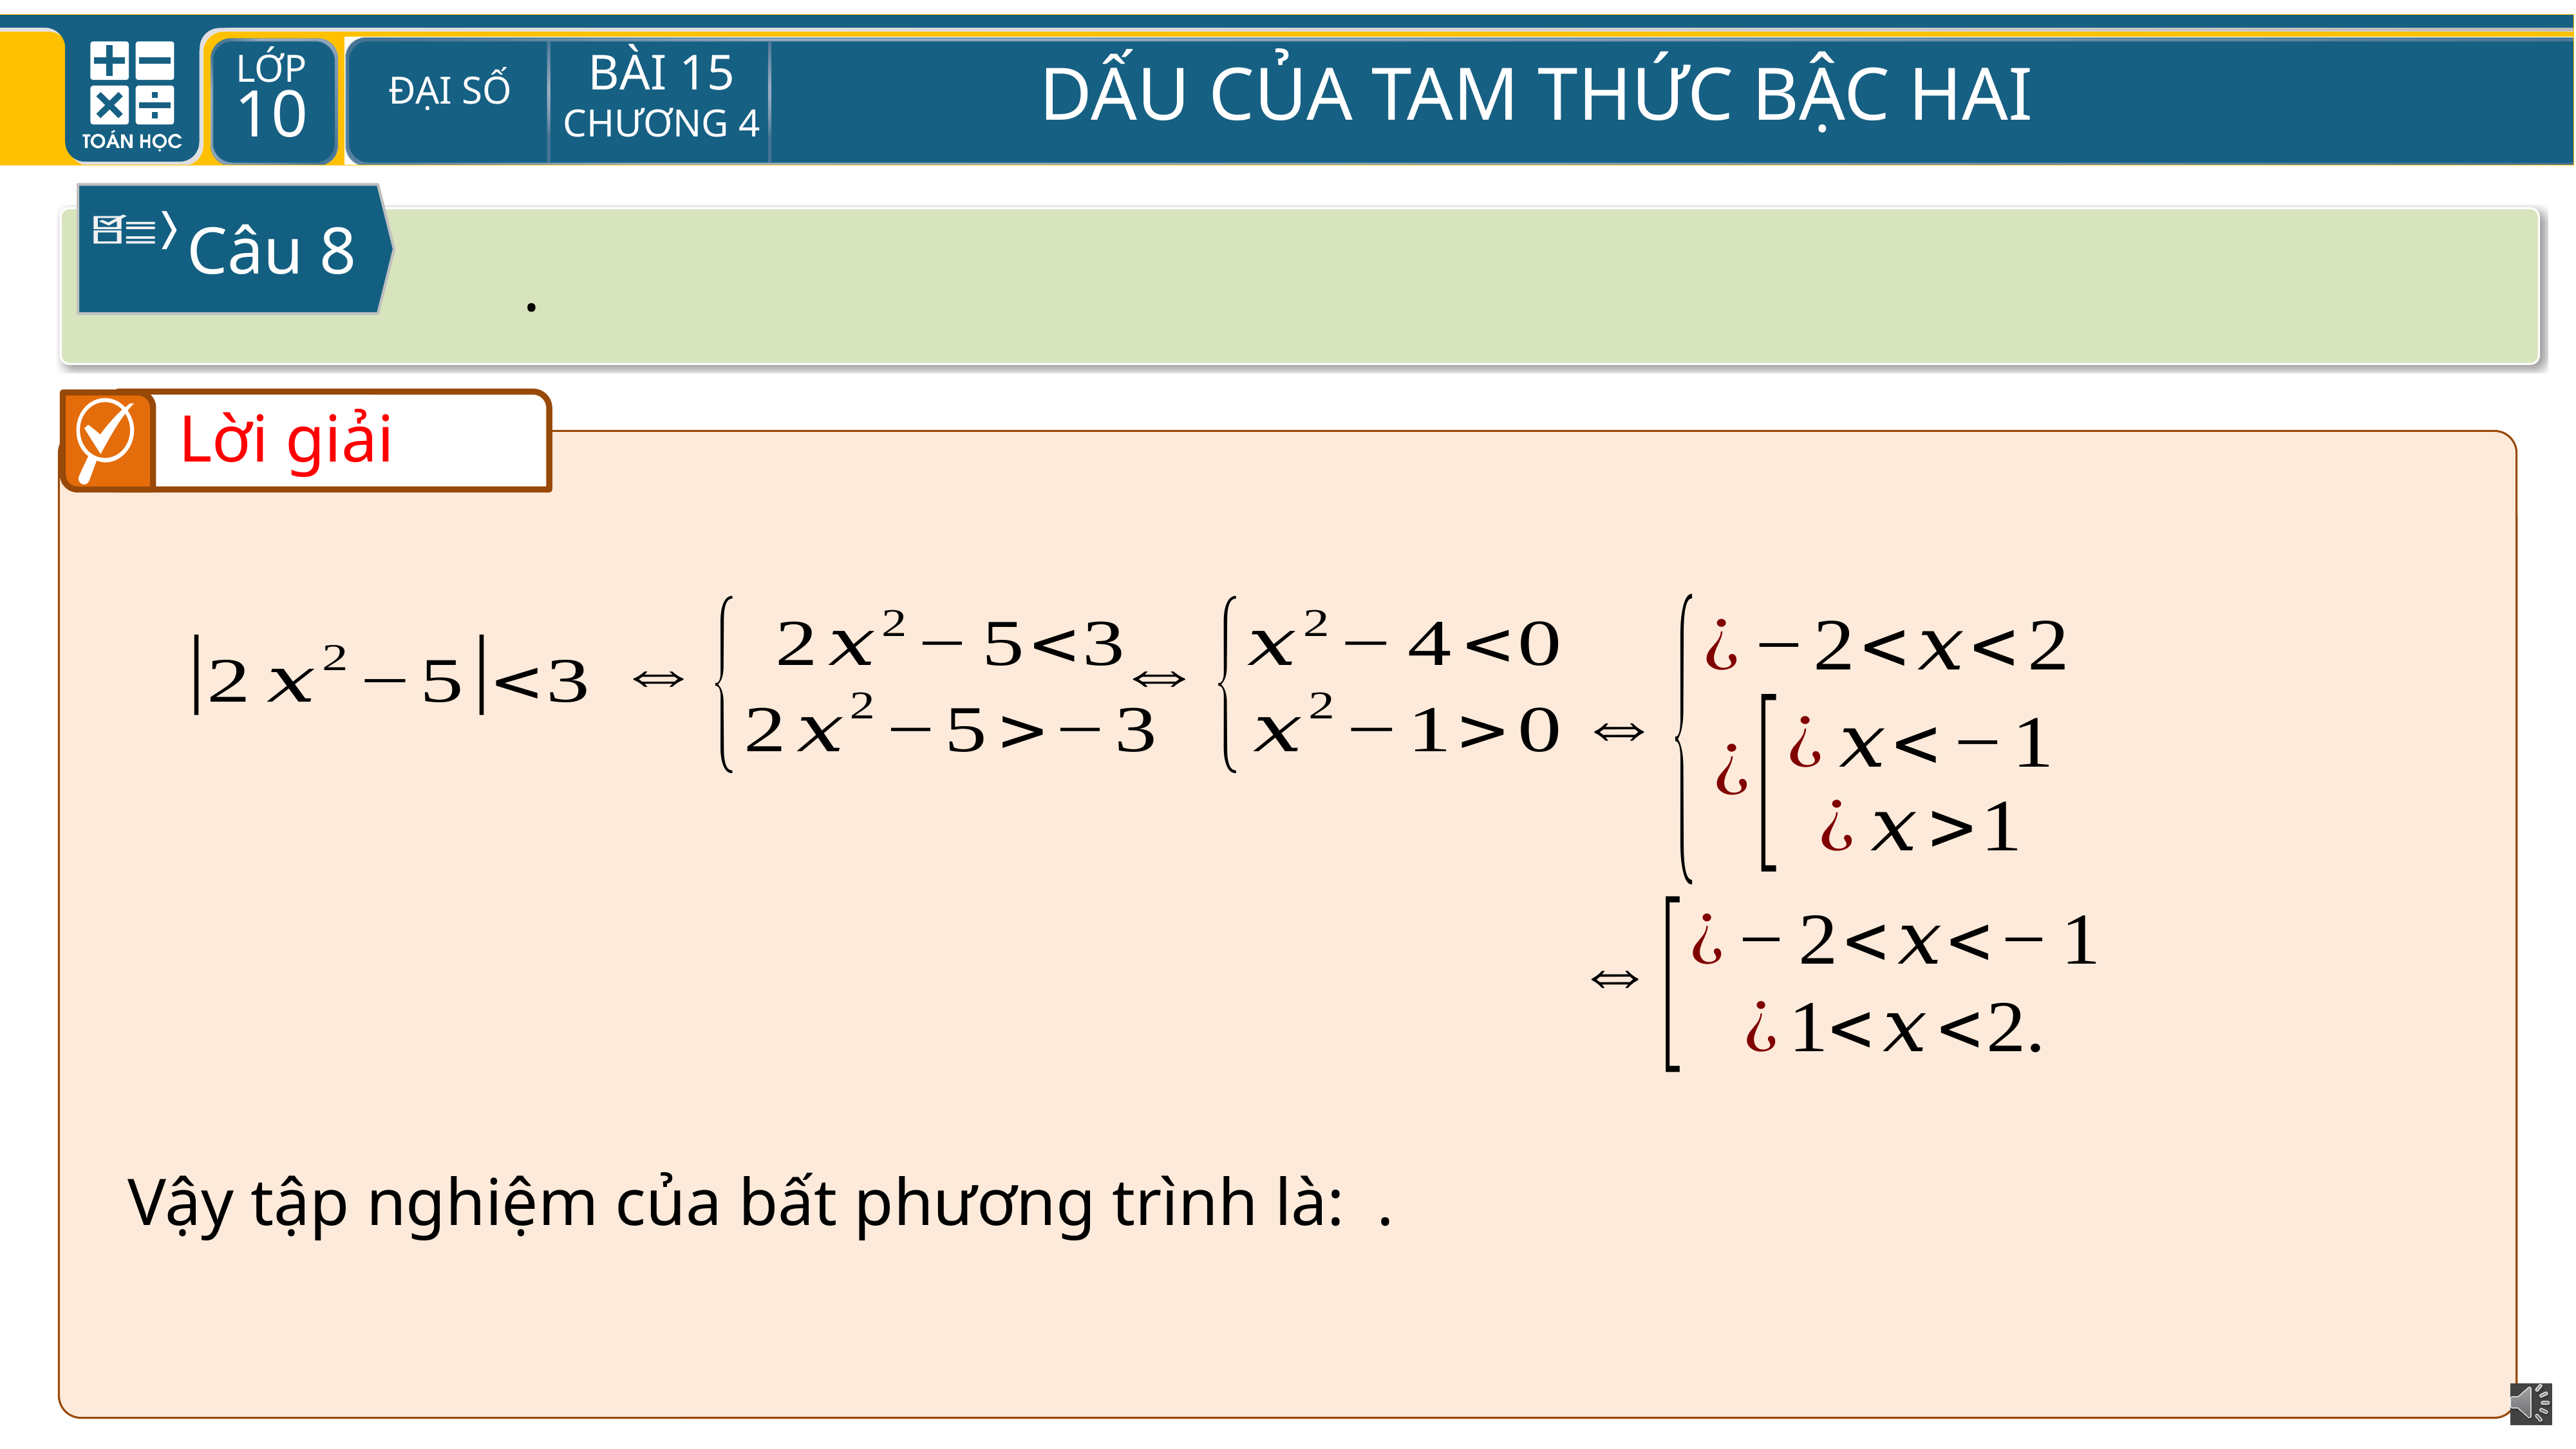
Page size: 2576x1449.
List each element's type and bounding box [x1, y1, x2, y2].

picture [2509, 1382, 2553, 1426]
text_box [59, 391, 2517, 1418]
text_box [61, 184, 2539, 364]
